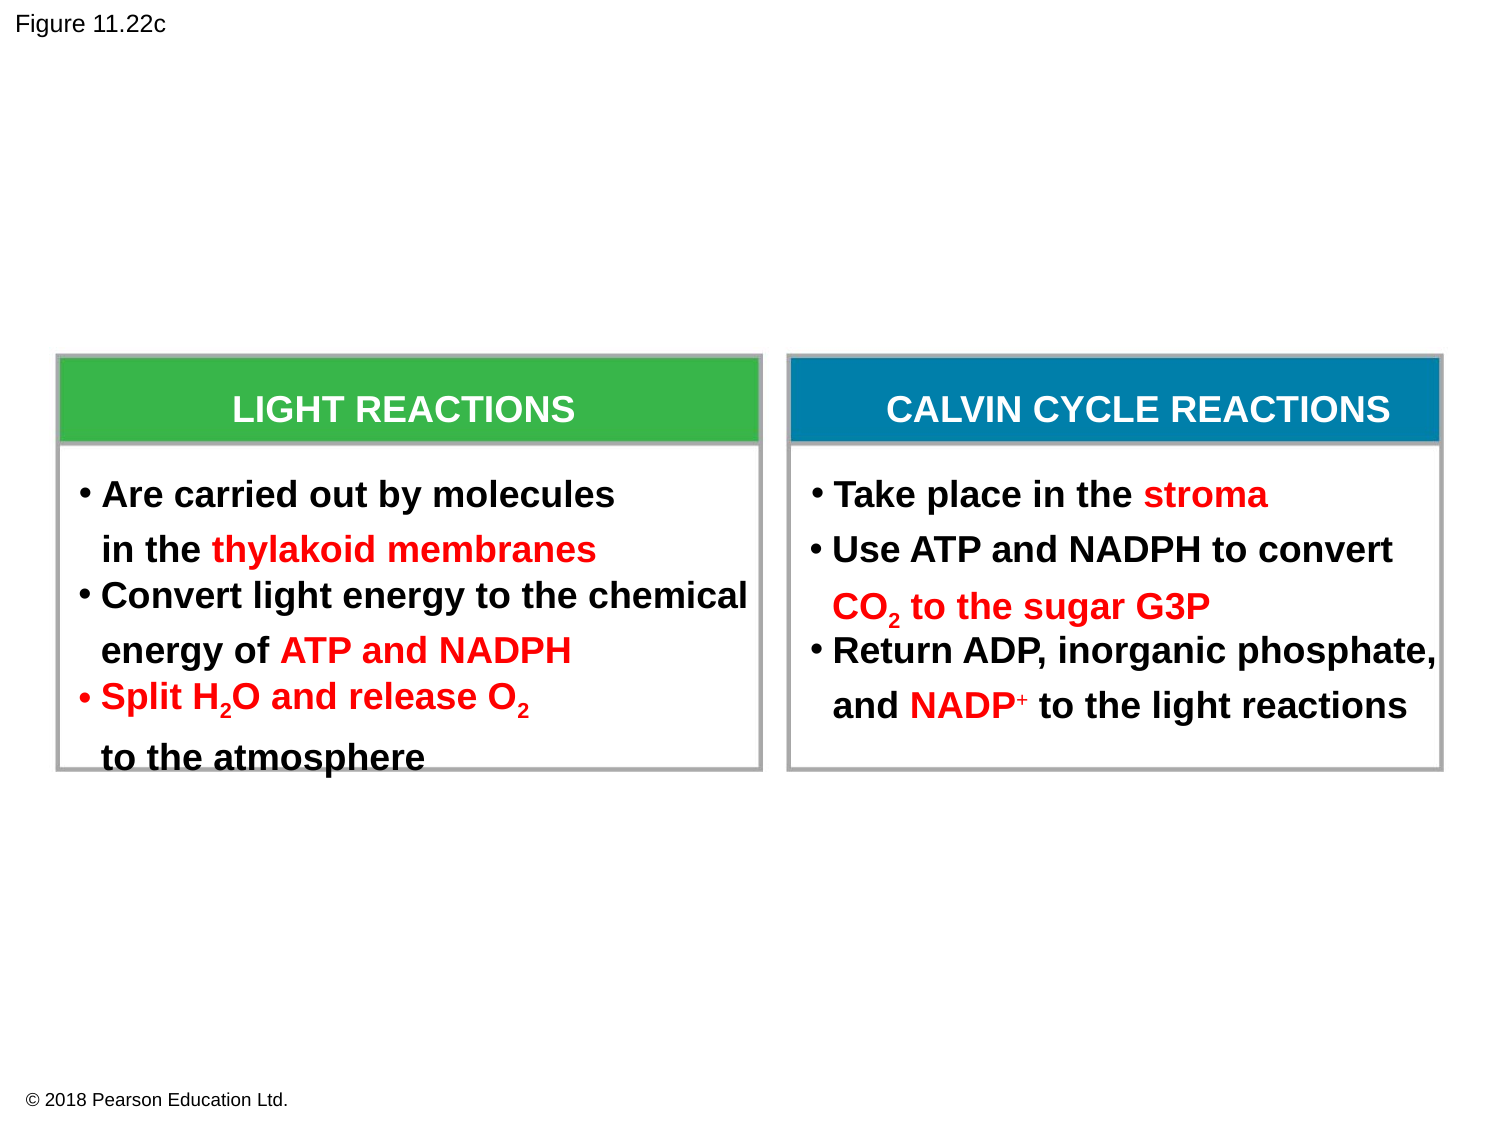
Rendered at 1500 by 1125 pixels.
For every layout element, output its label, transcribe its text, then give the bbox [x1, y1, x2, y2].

picture [48, 347, 1452, 778]
title Figure 11.22c [0, 0, 593, 57]
text_box © 2018 Pearson Education Ltd. [10, 1080, 518, 1119]
